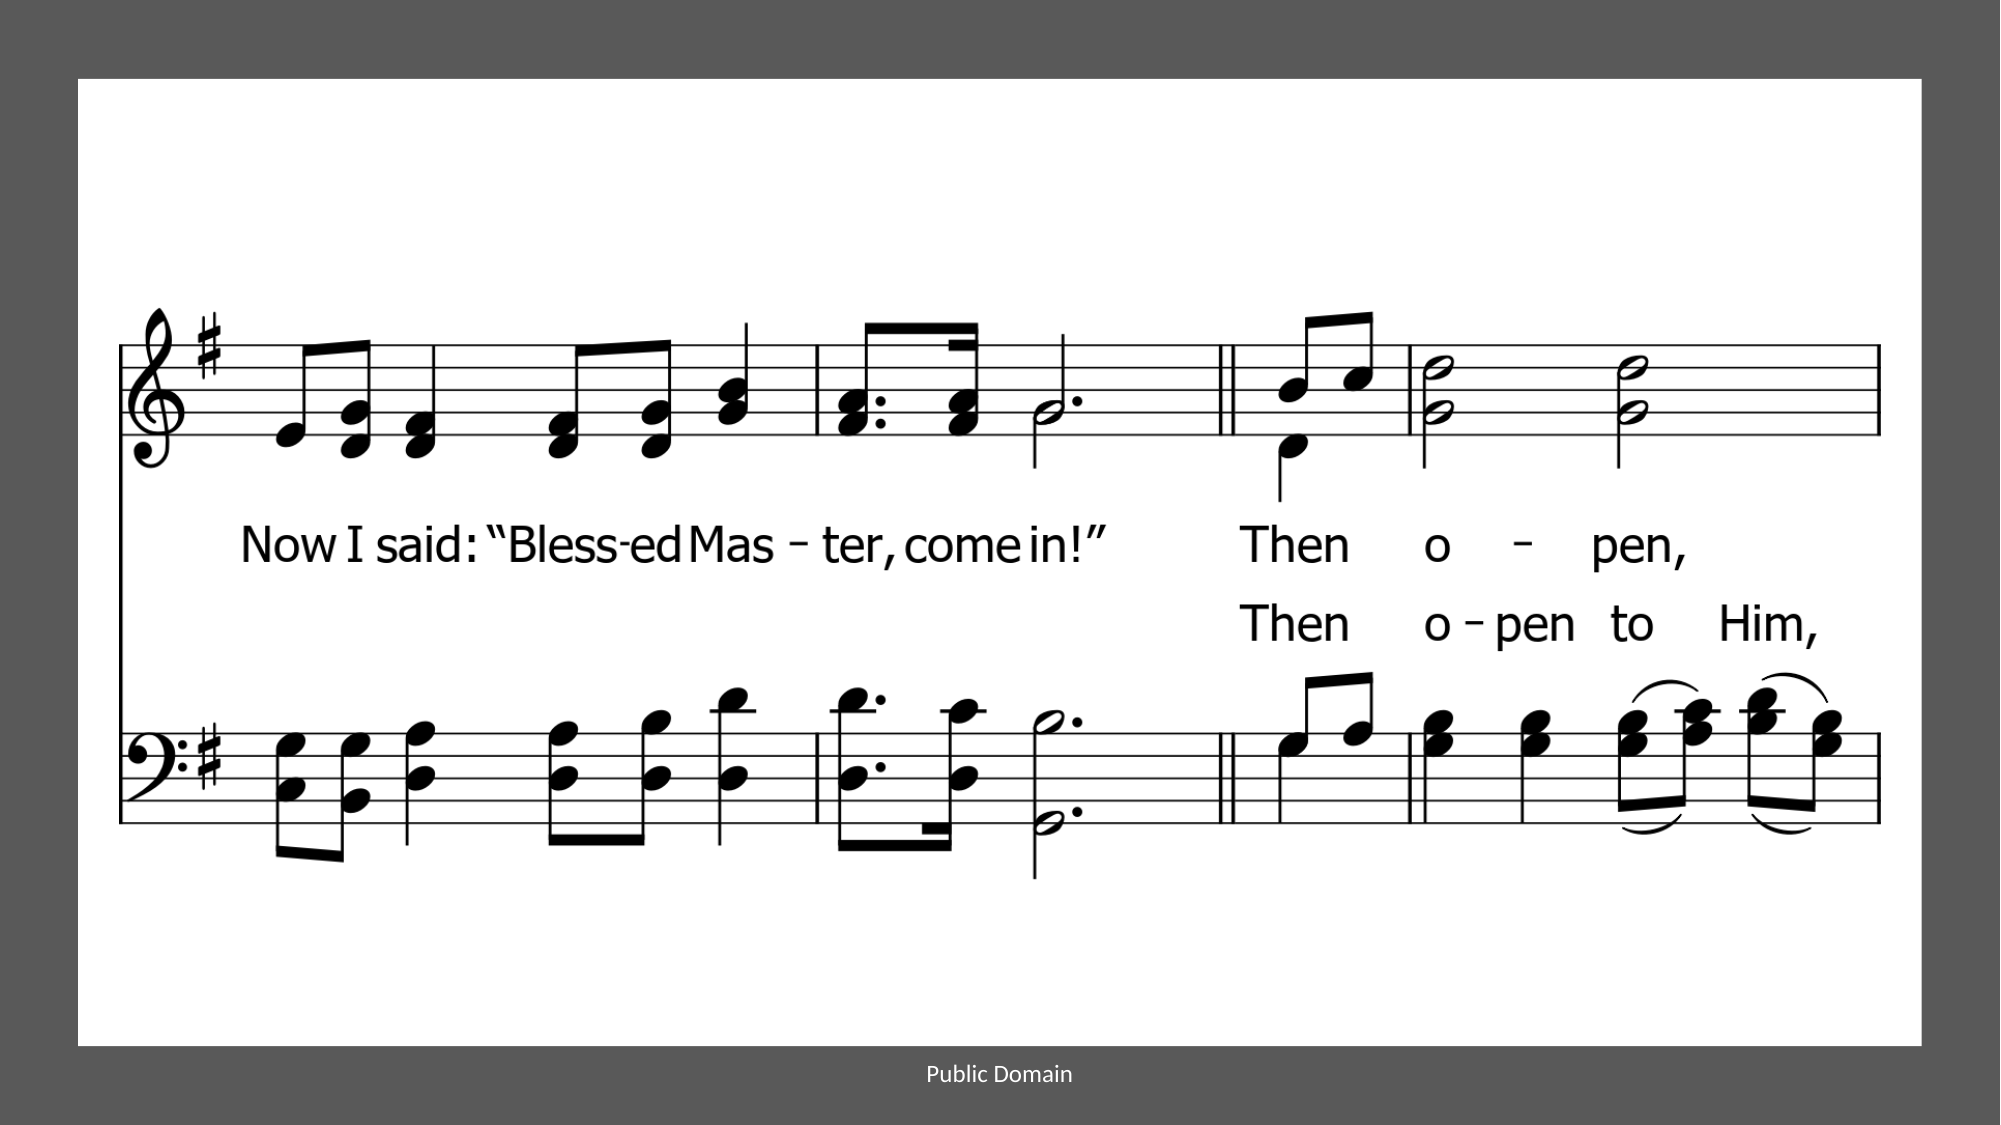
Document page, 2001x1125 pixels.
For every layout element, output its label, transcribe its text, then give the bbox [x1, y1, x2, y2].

picture [119, 225, 1881, 900]
text_box [77, 78, 1923, 1047]
footer Public Domain [662, 1042, 1338, 1103]
text_box [0, 0, 2000, 1125]
